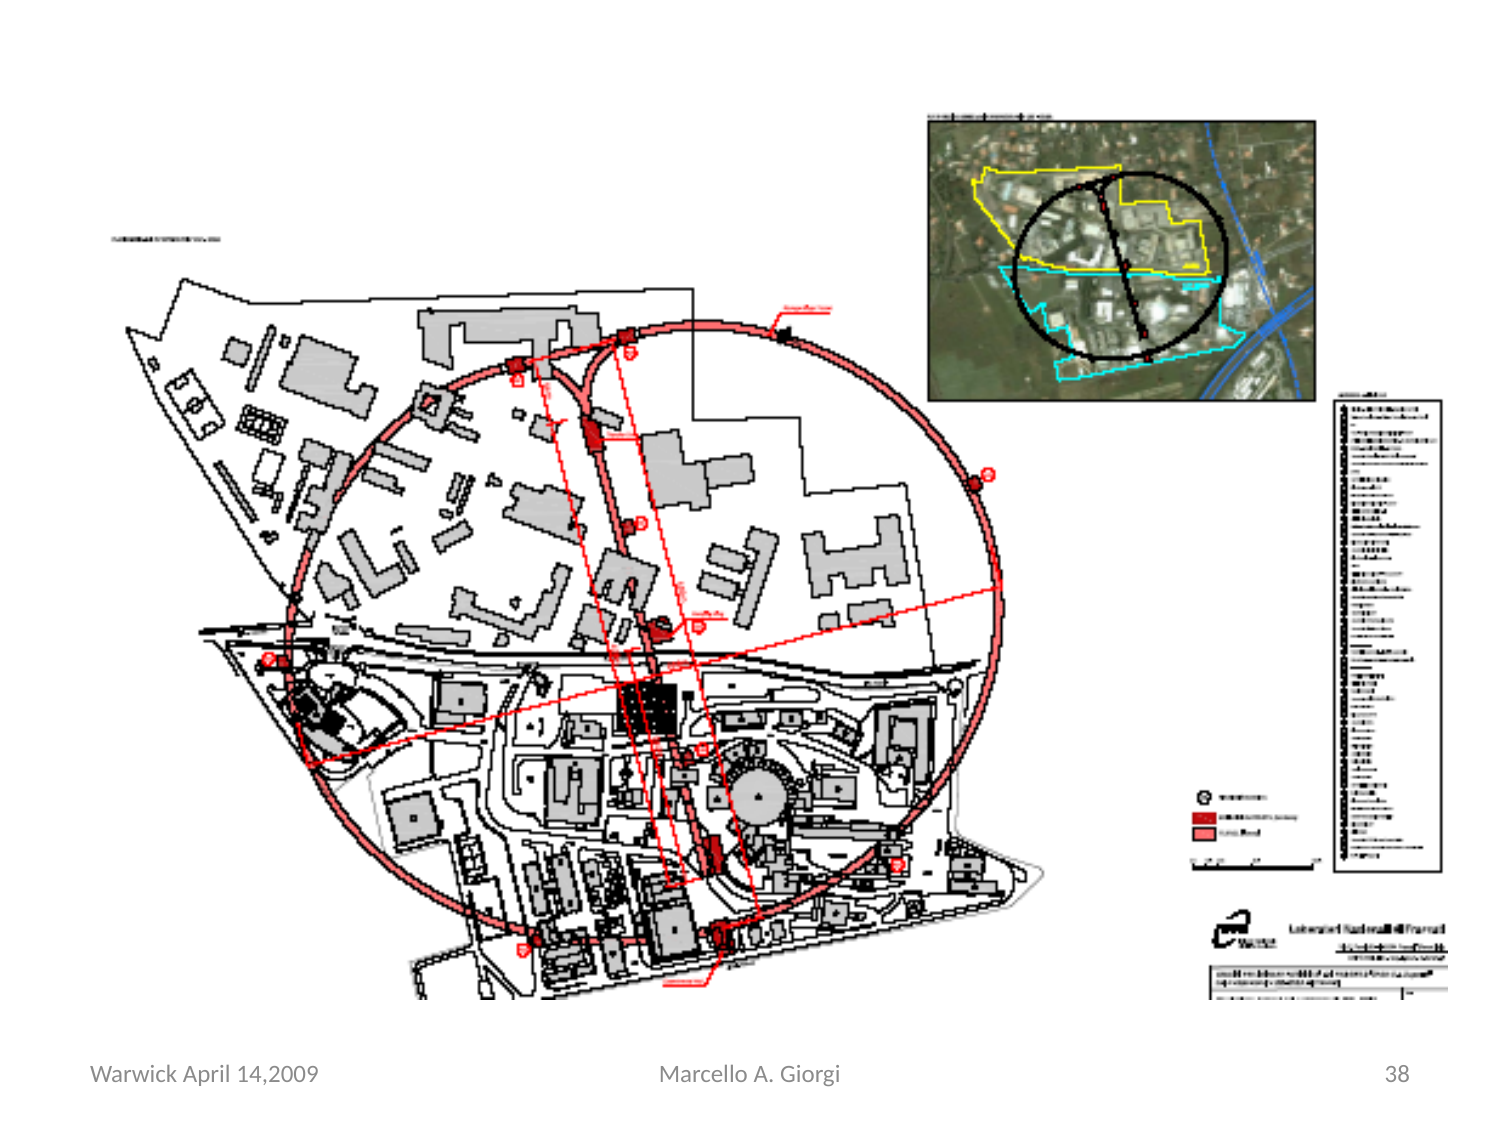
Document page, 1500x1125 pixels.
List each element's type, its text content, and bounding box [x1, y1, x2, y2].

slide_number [75, 1042, 425, 1103]
footer Marcello A. Giorgi [512, 1042, 988, 1103]
picture [107, 87, 1448, 1001]
slide_number 38 [1074, 1042, 1425, 1103]
